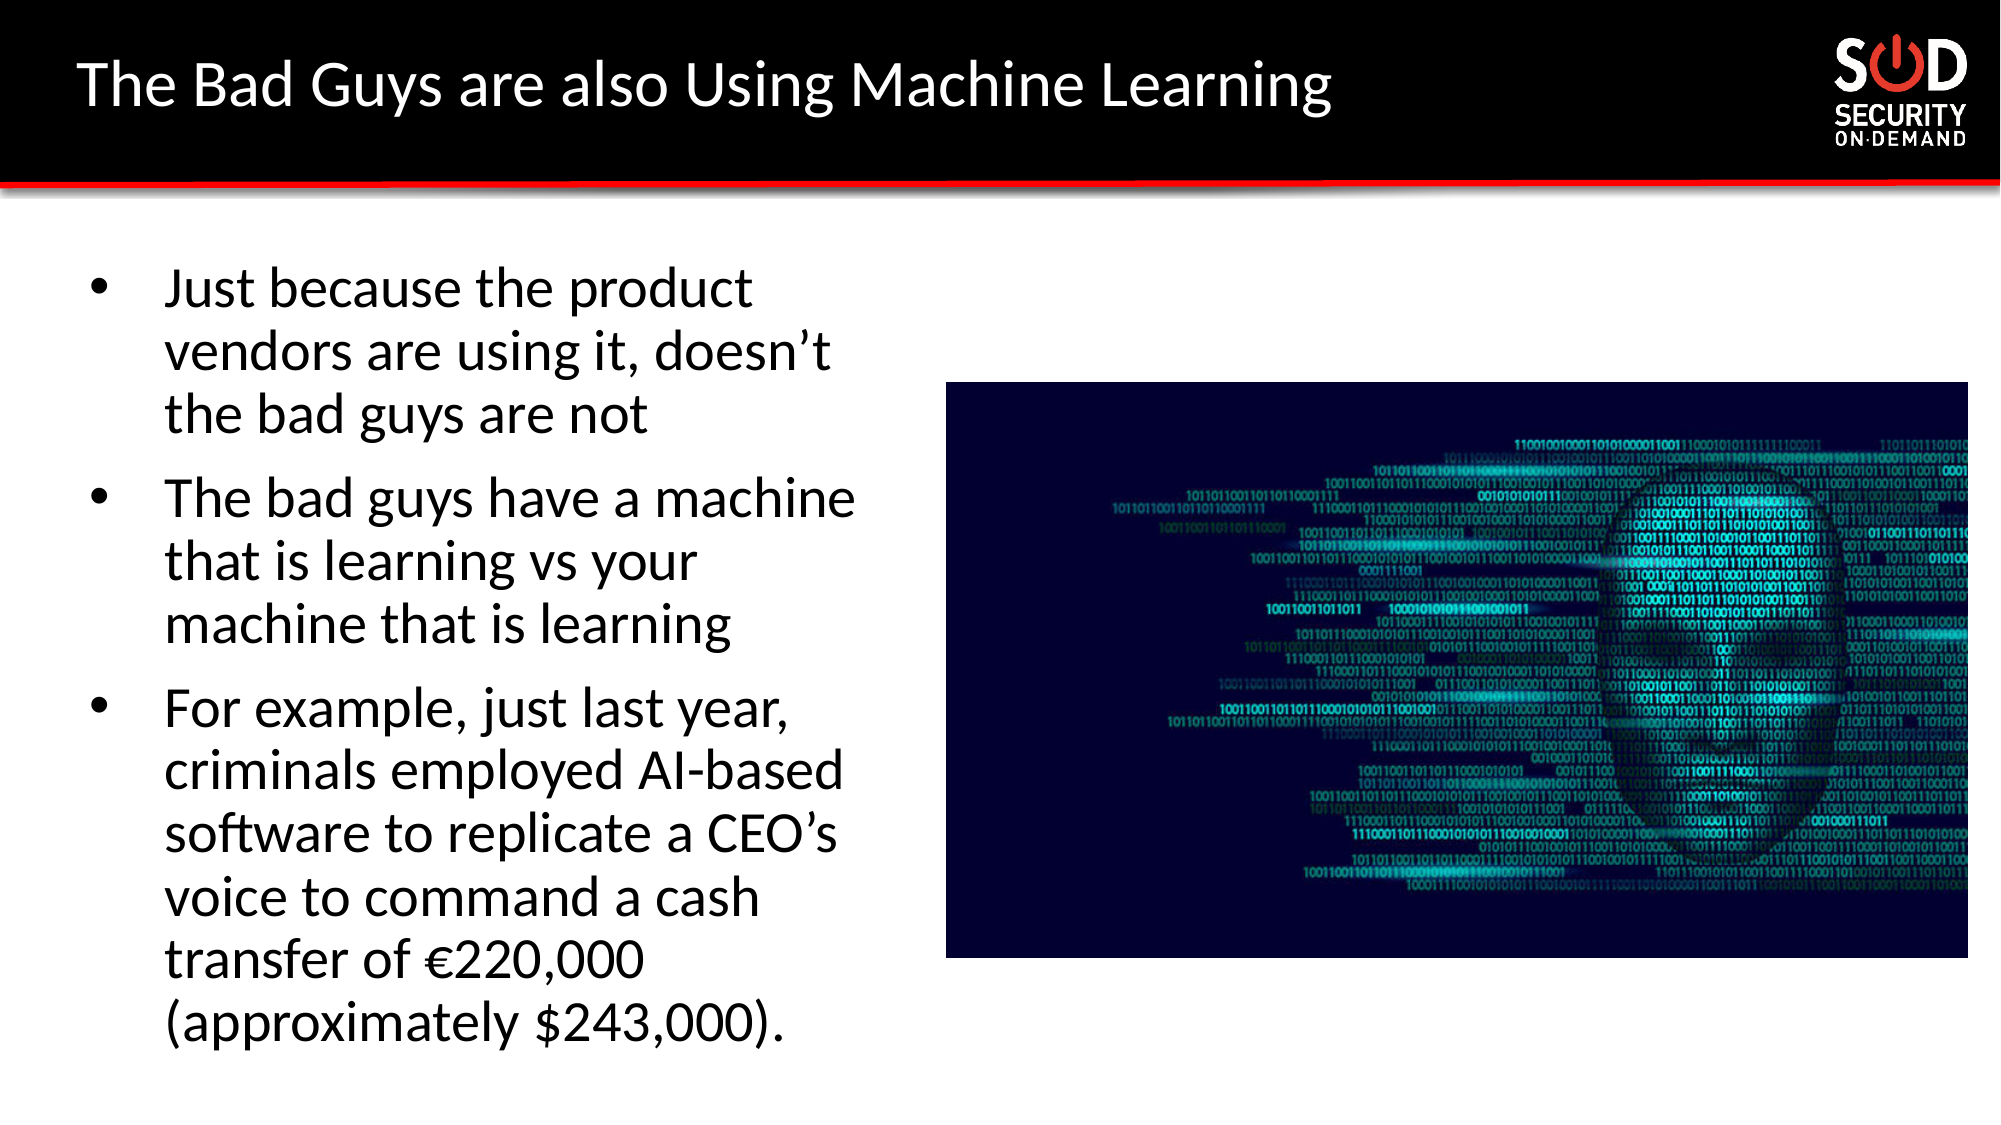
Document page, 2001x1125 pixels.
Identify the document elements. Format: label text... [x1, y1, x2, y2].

title The Bad Guys are also Using Machine Learning [62, 38, 1713, 132]
picture [1834, 34, 1967, 146]
list Just because the product vendors are using it, doesn’t the bad guys are not The bad guys have a machine that is learning vs your machine that is learning For example, just last year, criminals employed AI-based software to replicate a CEO’s voice to command a cash transfer of €220,000 (approximately $243,000). [75, 249, 921, 1088]
picture [946, 382, 1968, 958]
